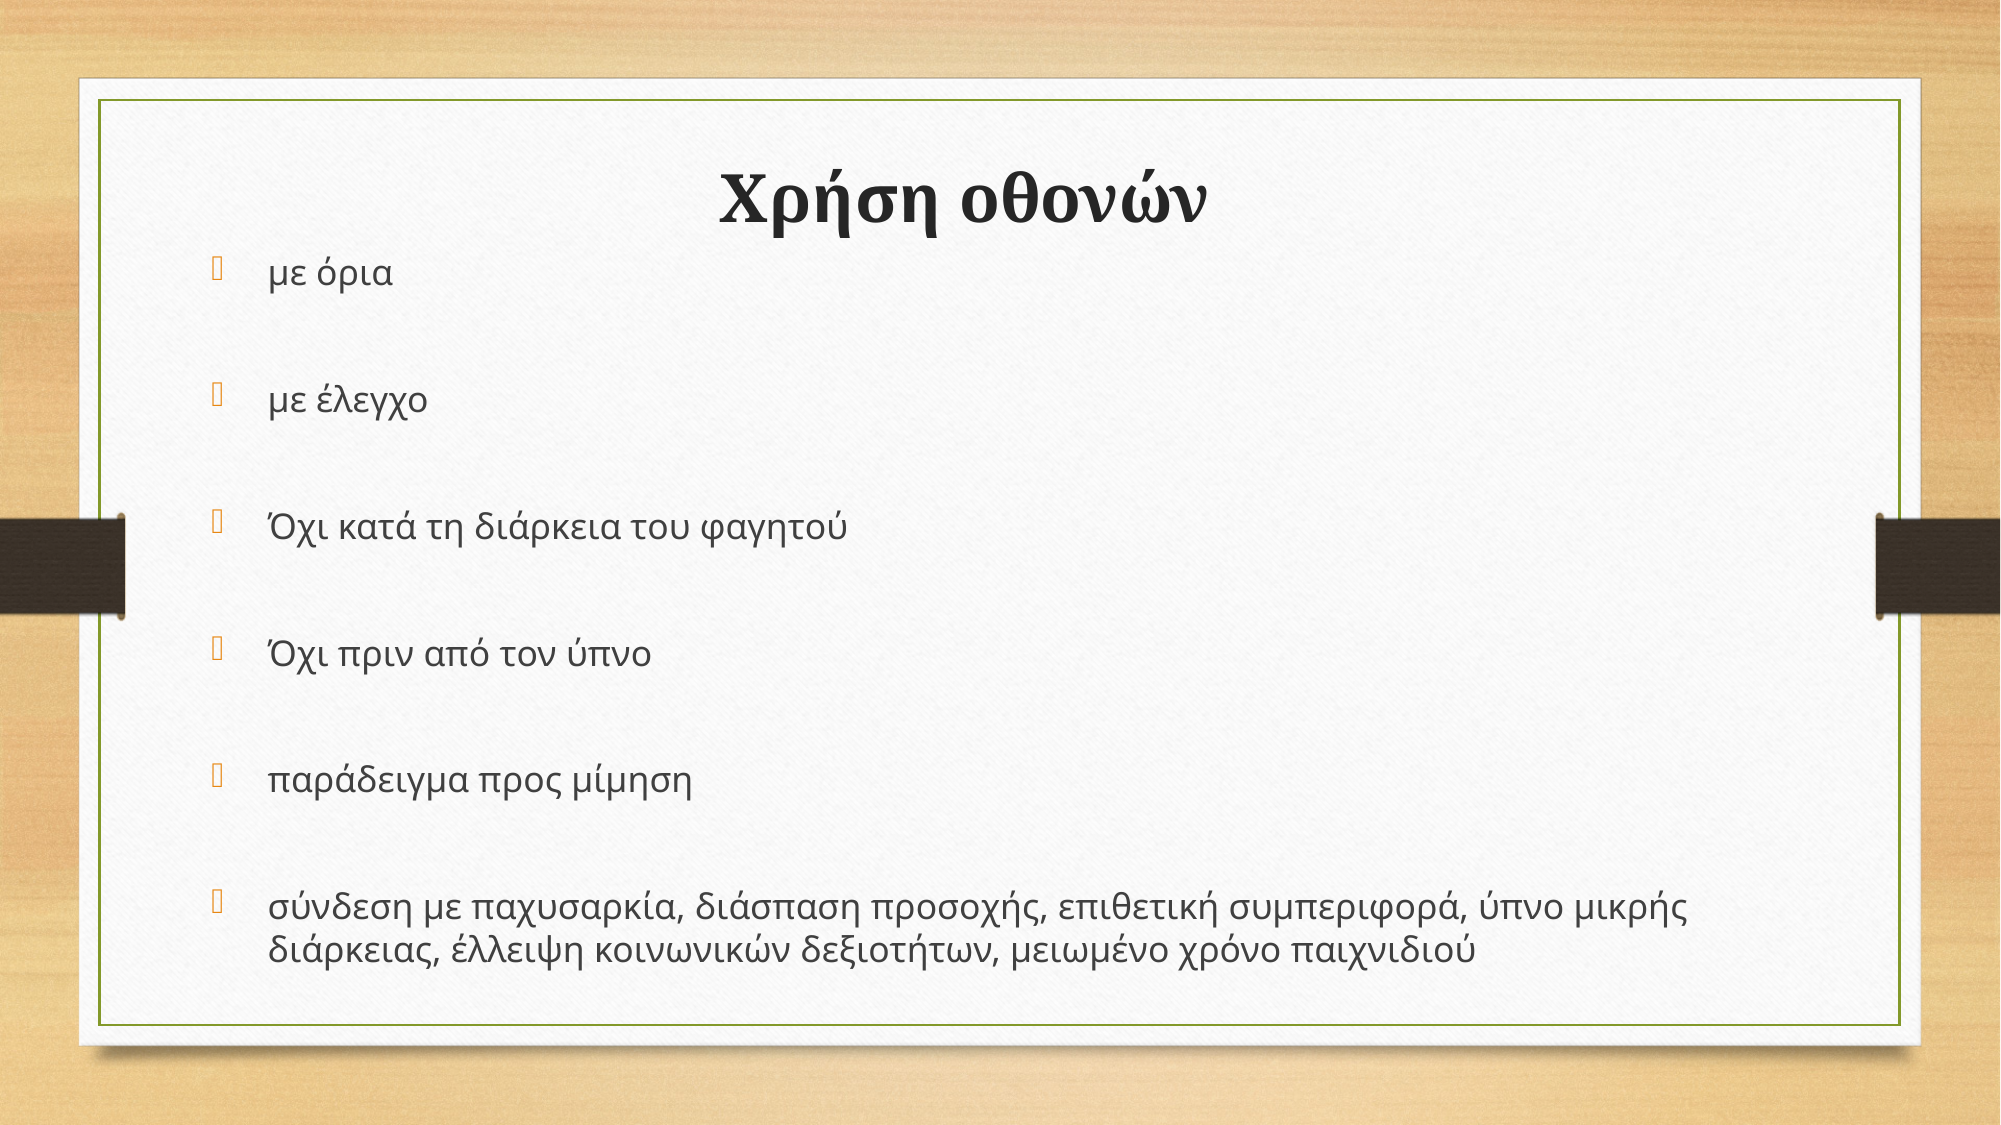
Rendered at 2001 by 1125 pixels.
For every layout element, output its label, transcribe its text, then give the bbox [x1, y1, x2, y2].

title Χρήση οθονών [176, 82, 1753, 243]
list με όρια με έλεγχο Όχι κατά τη διάρκεια του φαγητού Όχι πριν από τον ύπνο παράδειγμα προς μίμηση σύνδεση με παχυσαρκία, διάσπαση προσοχής, επιθετική συμπεριφορά, ύπνο μικρής διάρκειας, έλλειψη κοινωνικών δεξιοτήτων, μειωμένο χρόνο παιχνιδιού [196, 242, 1819, 1008]
picture [0, 0, 2001, 1125]
